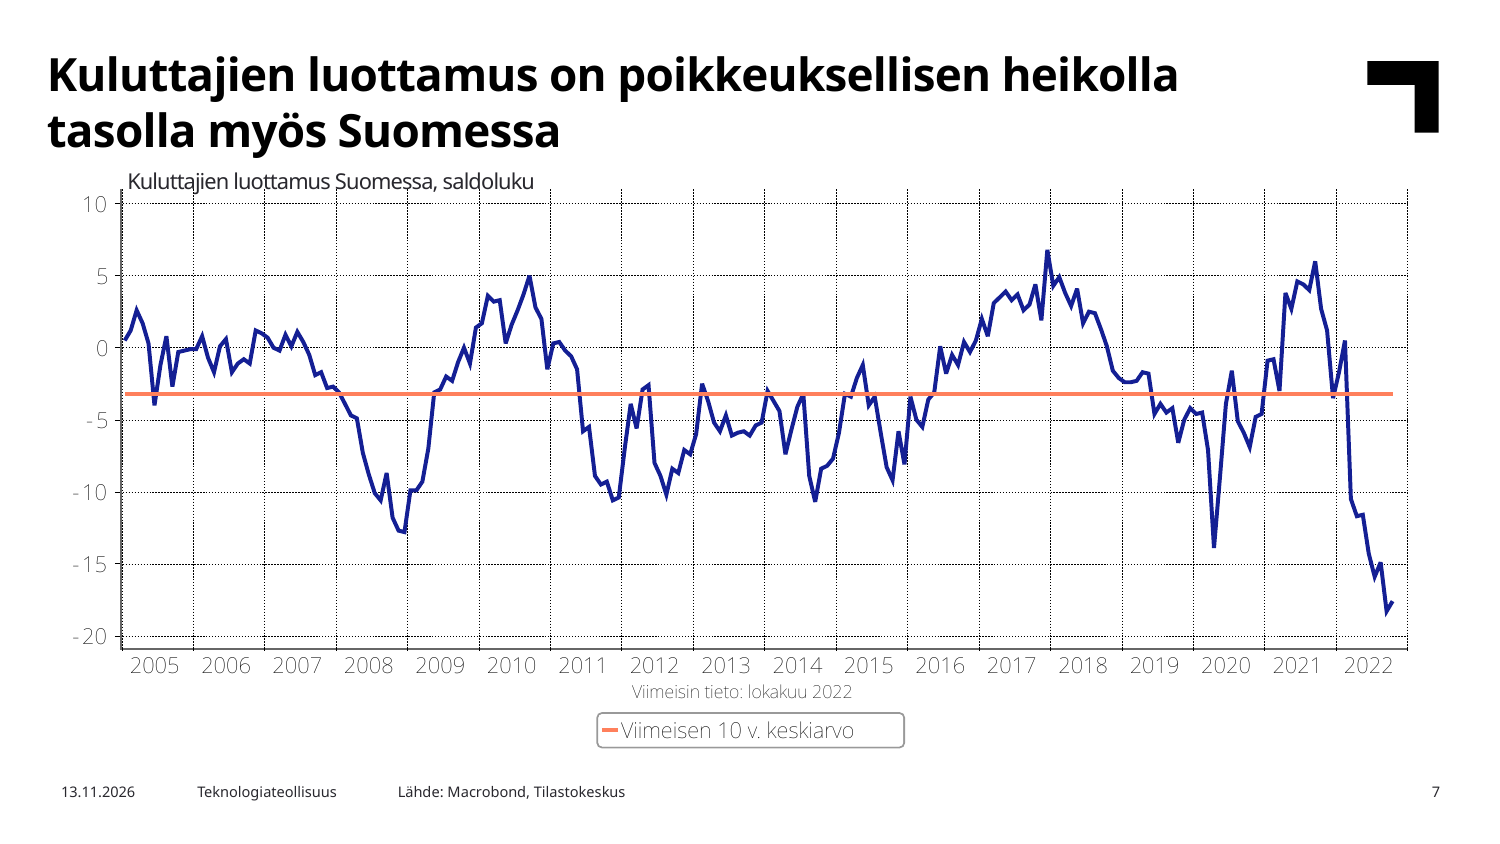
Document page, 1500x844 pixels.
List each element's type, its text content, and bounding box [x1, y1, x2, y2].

slide_number 7 [1313, 775, 1456, 803]
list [63, 181, 1438, 762]
footer Teknologiateollisuus [182, 775, 382, 803]
list Lähde: Macrobond, Tilastokeskus [382, 775, 871, 803]
text_box Kuluttajien luottamus Suomessa, saldoluku [121, 162, 748, 179]
list Kuluttajien luottamus on poikkeuksellisen heikolla tasolla myös Suomessa [29, 36, 1341, 144]
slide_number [46, 775, 182, 803]
